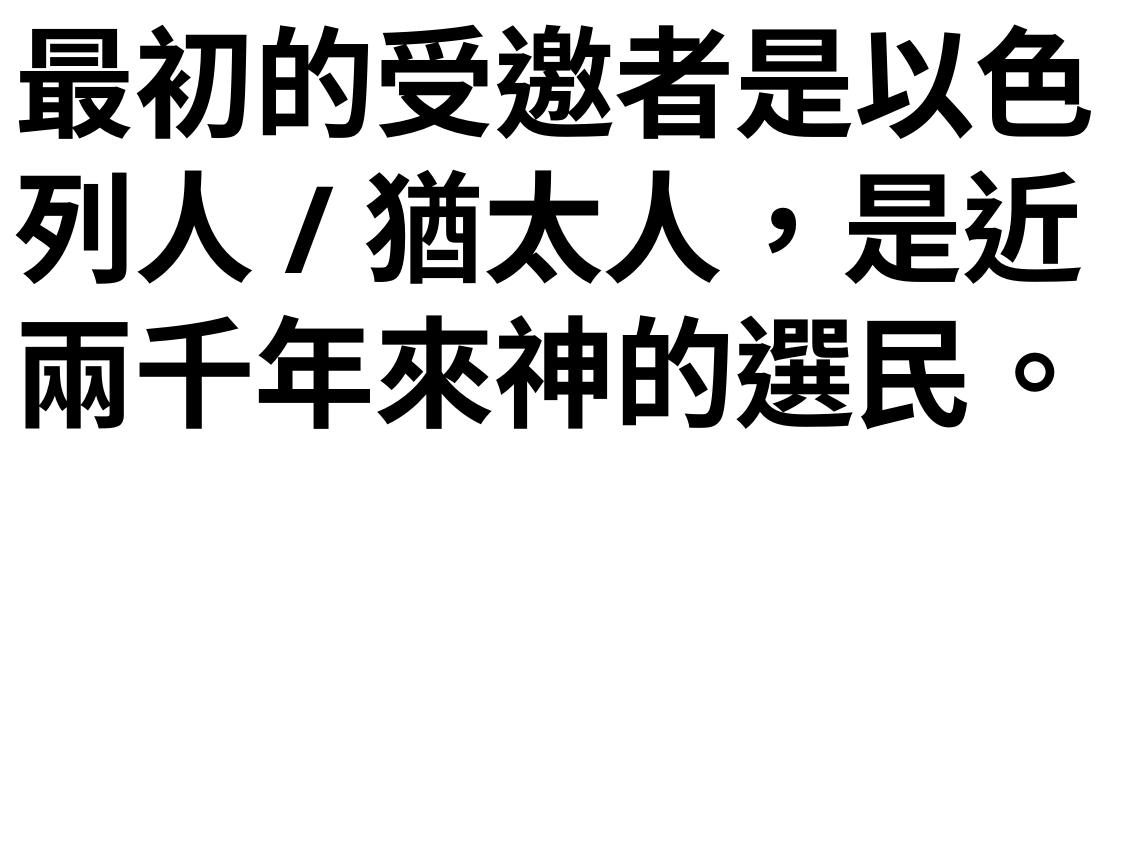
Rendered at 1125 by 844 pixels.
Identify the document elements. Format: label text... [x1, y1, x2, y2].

text_box 最初的受邀者是以色列人/猶太人，是近兩千年來神的選民。 [0, 0, 1125, 595]
